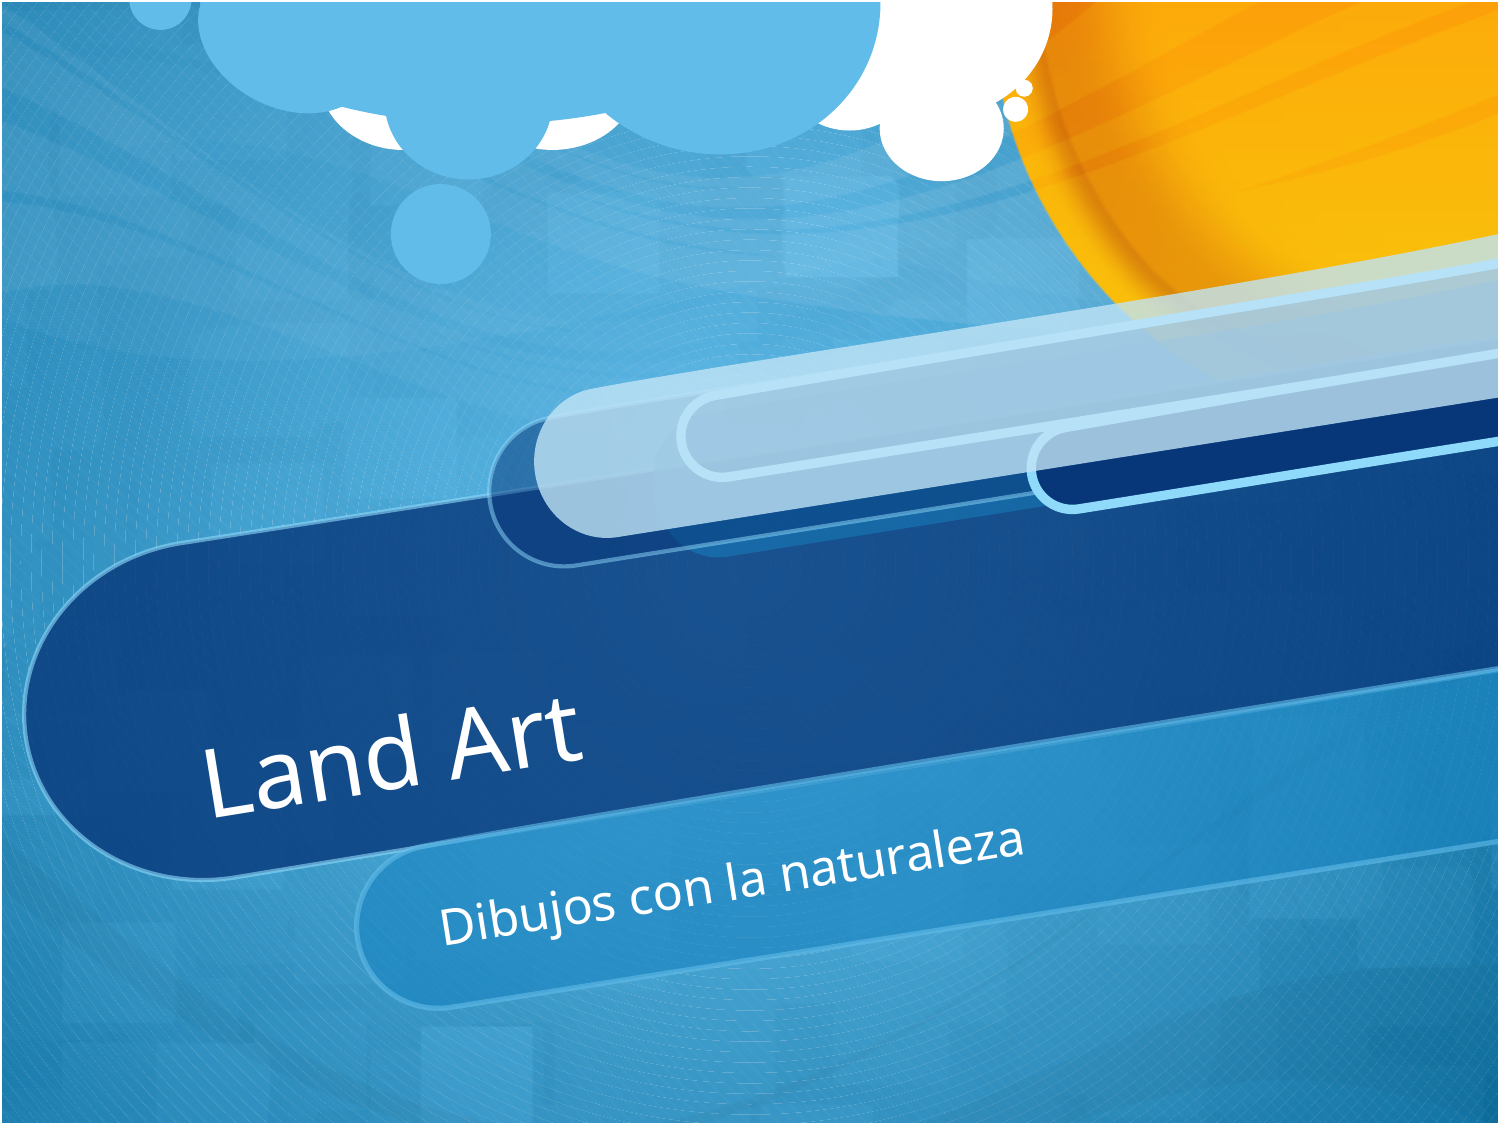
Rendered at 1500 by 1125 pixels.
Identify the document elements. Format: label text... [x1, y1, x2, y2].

subtitle Dibujos con la naturaleza [413, 690, 1474, 1003]
title Land Art [154, 387, 1420, 849]
picture [2, 2, 1498, 1123]
picture [360, 673, 1498, 1005]
